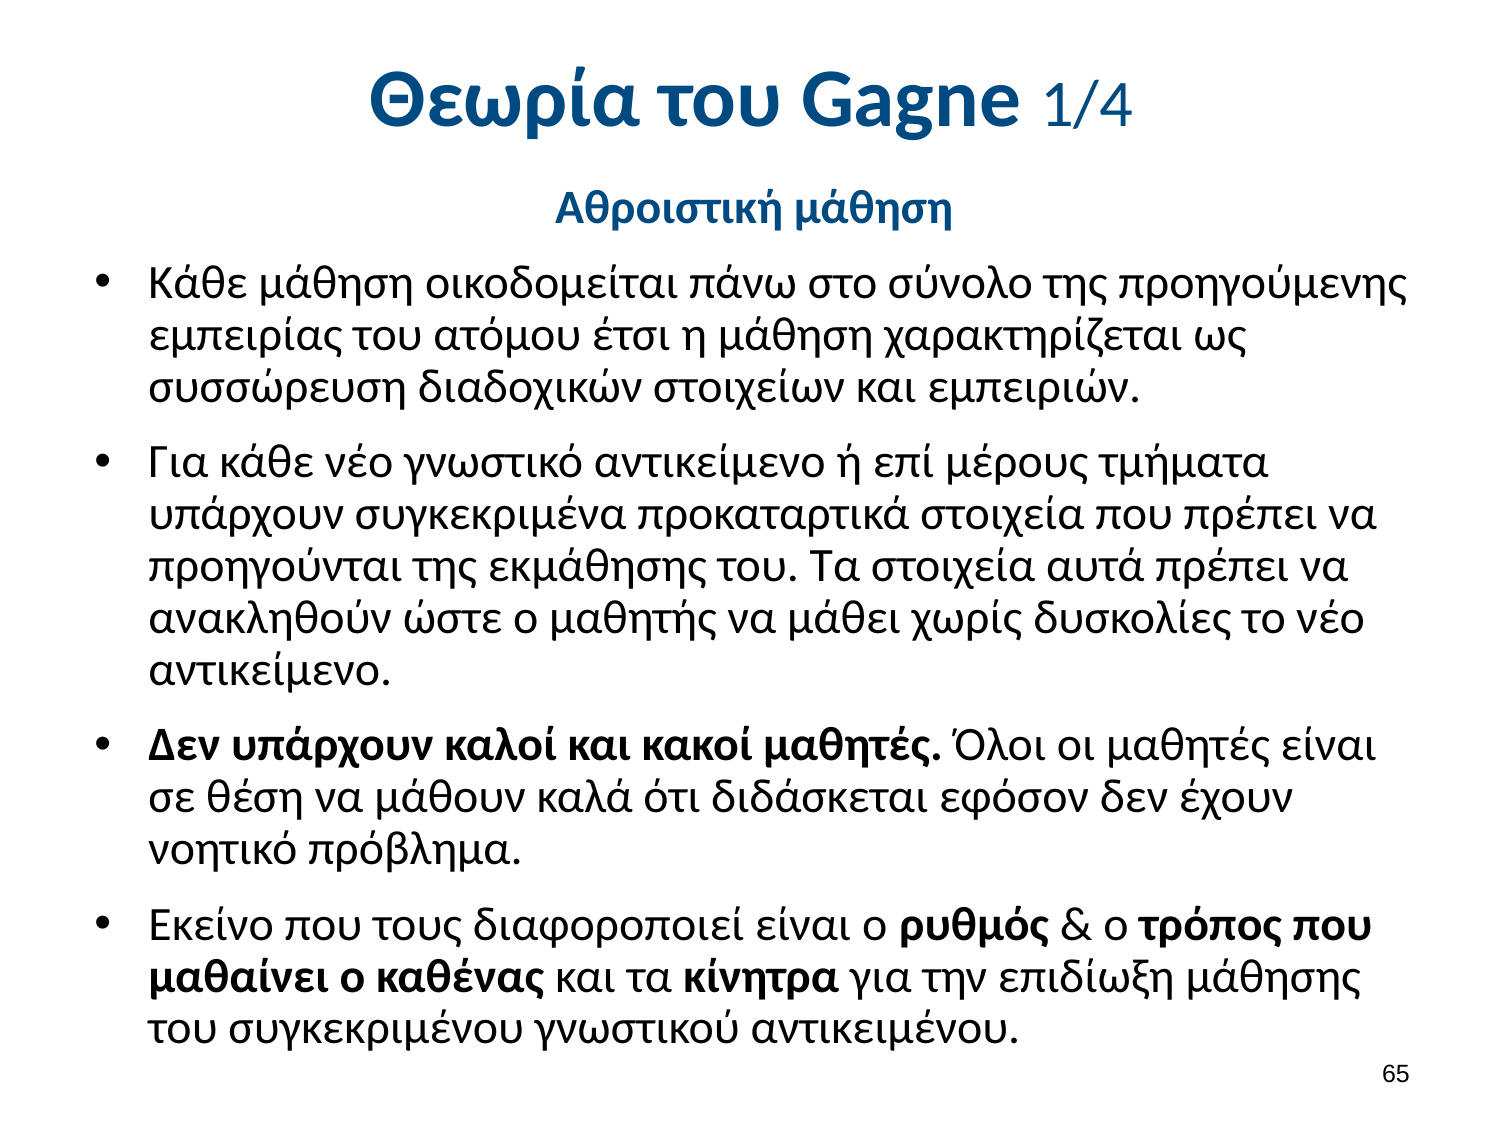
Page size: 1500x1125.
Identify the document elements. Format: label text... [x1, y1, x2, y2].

list Αθροιστική μάθηση Κάθε μάθηση οικοδομείται πάνω στο σύνολο της προηγούμενης εμπειρίας του ατόμου έτσι η μάθηση χαρακτηρίζεται ως συσσώρευση διαδοχικών στοιχείων και εμπειριών. Για κάθε νέο γνωστικό αντικείμενο ή επί μέρους τμήματα υπάρχουν συγκεκριμένα προκαταρτικά στοιχεία που πρέπει να προηγούνται της εκμάθησης του. Τα στοιχεία αυτά πρέπει να ανακληθούν ώστε ο μαθητής να μάθει χωρίς δυσκολίες το νέο αντικείμενο. Δεν υπάρχουν καλοί και κακοί μαθητές. Όλοι οι μαθητές είναι σε θέση να μάθουν καλά ότι διδάσκεται εφόσον δεν έχουν νοητικό πρόβλημα. Εκείνο που τους διαφοροποιεί είναι ο ρυθμός & ο τρόπος που μαθαίνει ο καθένας και τα κίνητρα για την επιδίωξη μάθησης του συγκεκριμένου γνωστικού αντικειμένου. [79, 168, 1430, 1083]
title Θεωρία του Gagne 1/4 [76, 19, 1427, 169]
slide_number 64 [1074, 1042, 1425, 1103]
